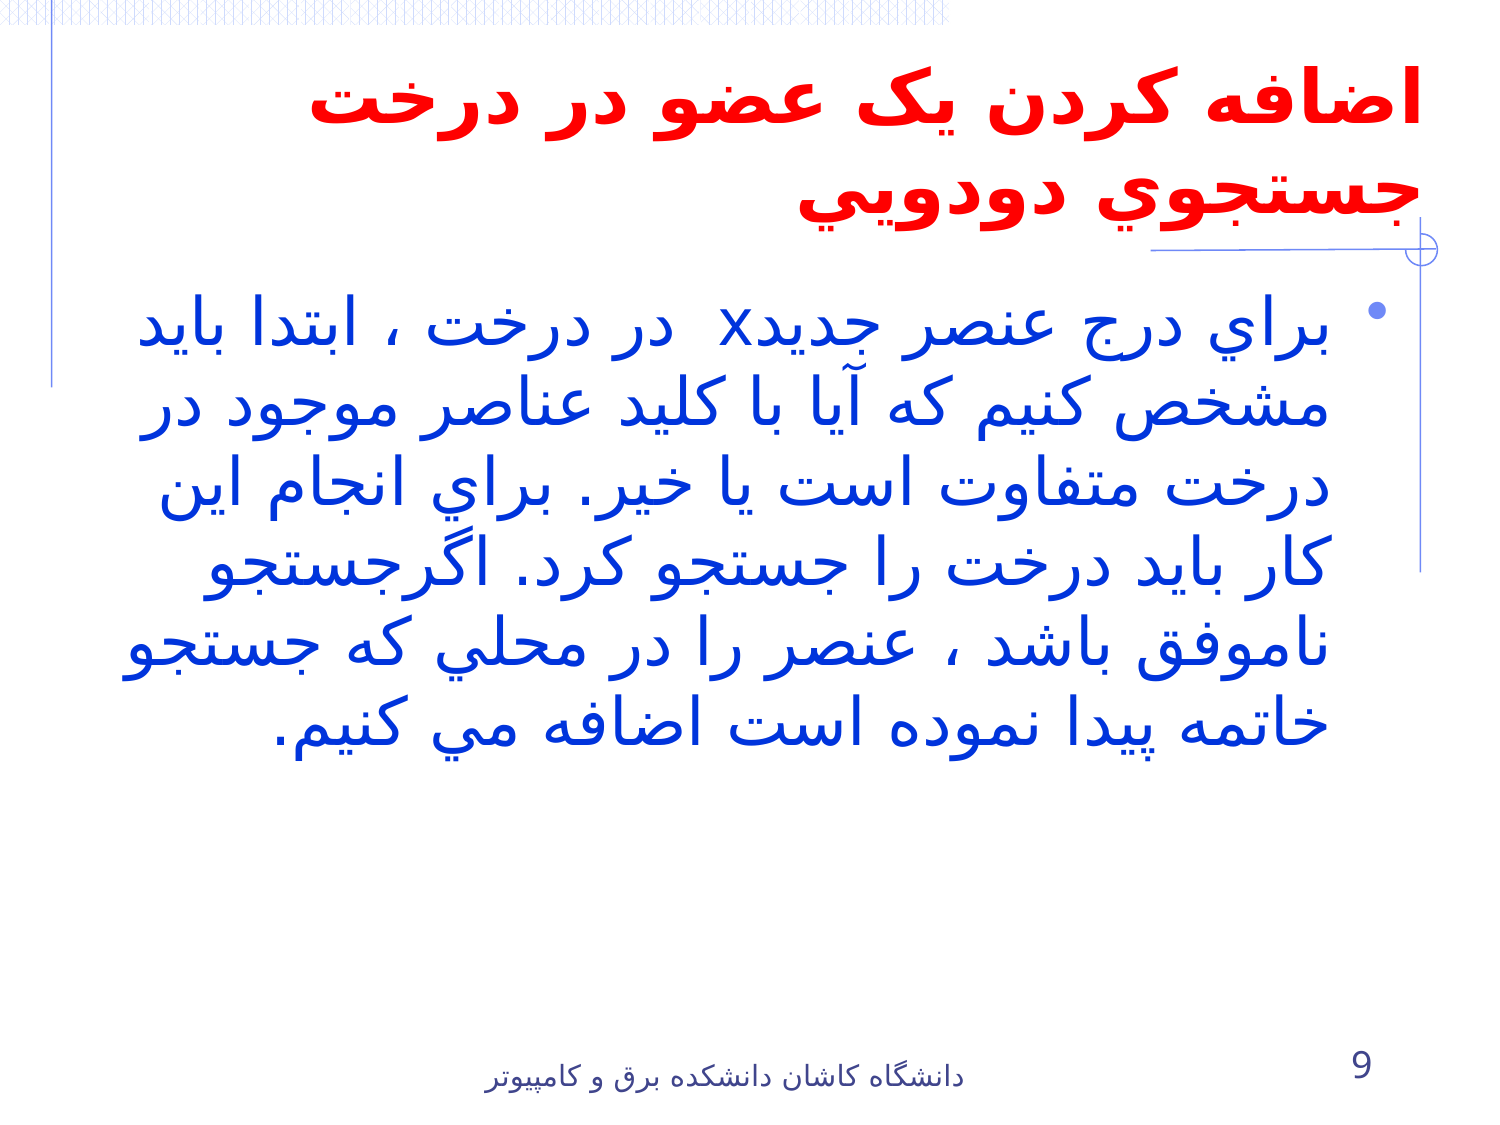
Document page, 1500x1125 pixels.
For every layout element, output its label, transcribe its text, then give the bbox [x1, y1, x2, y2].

title اضافه کردن يک عضو در درخت جستجوي دودويي [42, 48, 1441, 237]
slide_number 9 [1074, 1024, 1388, 1101]
footer دانشگاه کاشان دانشکده برق و کامپيوتر [462, 1024, 988, 1101]
list براي درج عنصر جديدx در درخت ، ابتدا بايد مشخص کنيم که آيا با کليد عناصر موجود در درخت متفاوت است يا خير. براي انجام اين کار بايد درخت را جستجو کرد. اگرجستجو ناموفق باشد ، عنصر را در محلي که جستجو خاتمه پيدا نموده است اضافه مي کنيم. [61, 271, 1405, 988]
